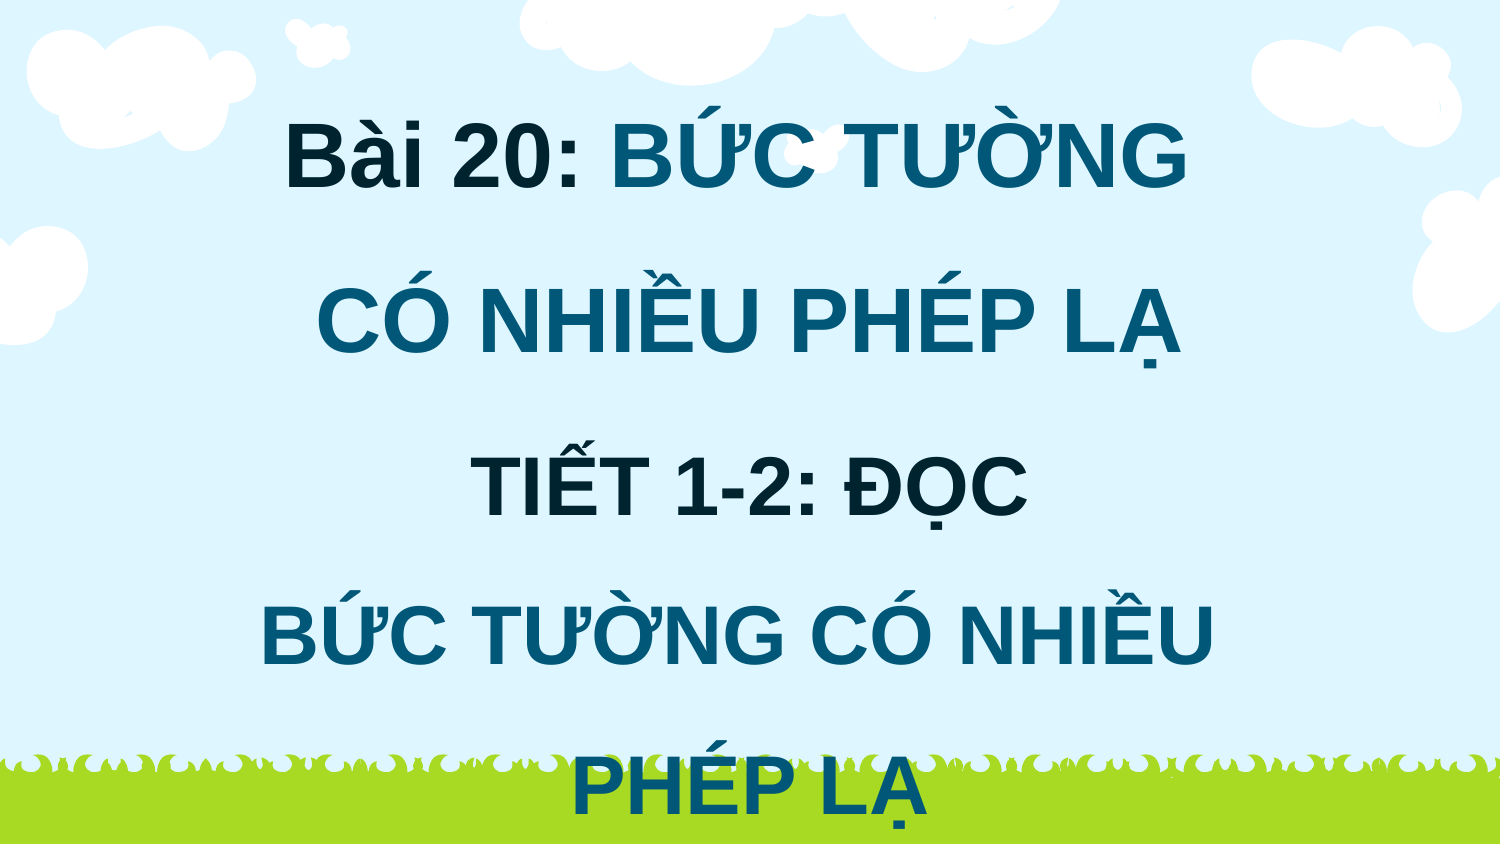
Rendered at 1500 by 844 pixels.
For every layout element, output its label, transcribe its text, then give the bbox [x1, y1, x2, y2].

text_box TIẾT 1-2: ĐỌC BỨC TƯỜNG CÓ NHIỀU PHÉP LẠ [14, 374, 1486, 839]
text_box Bài 20: BỨC TƯỜNG CÓ NHIỀU PHÉP LẠ [0, 40, 1500, 371]
